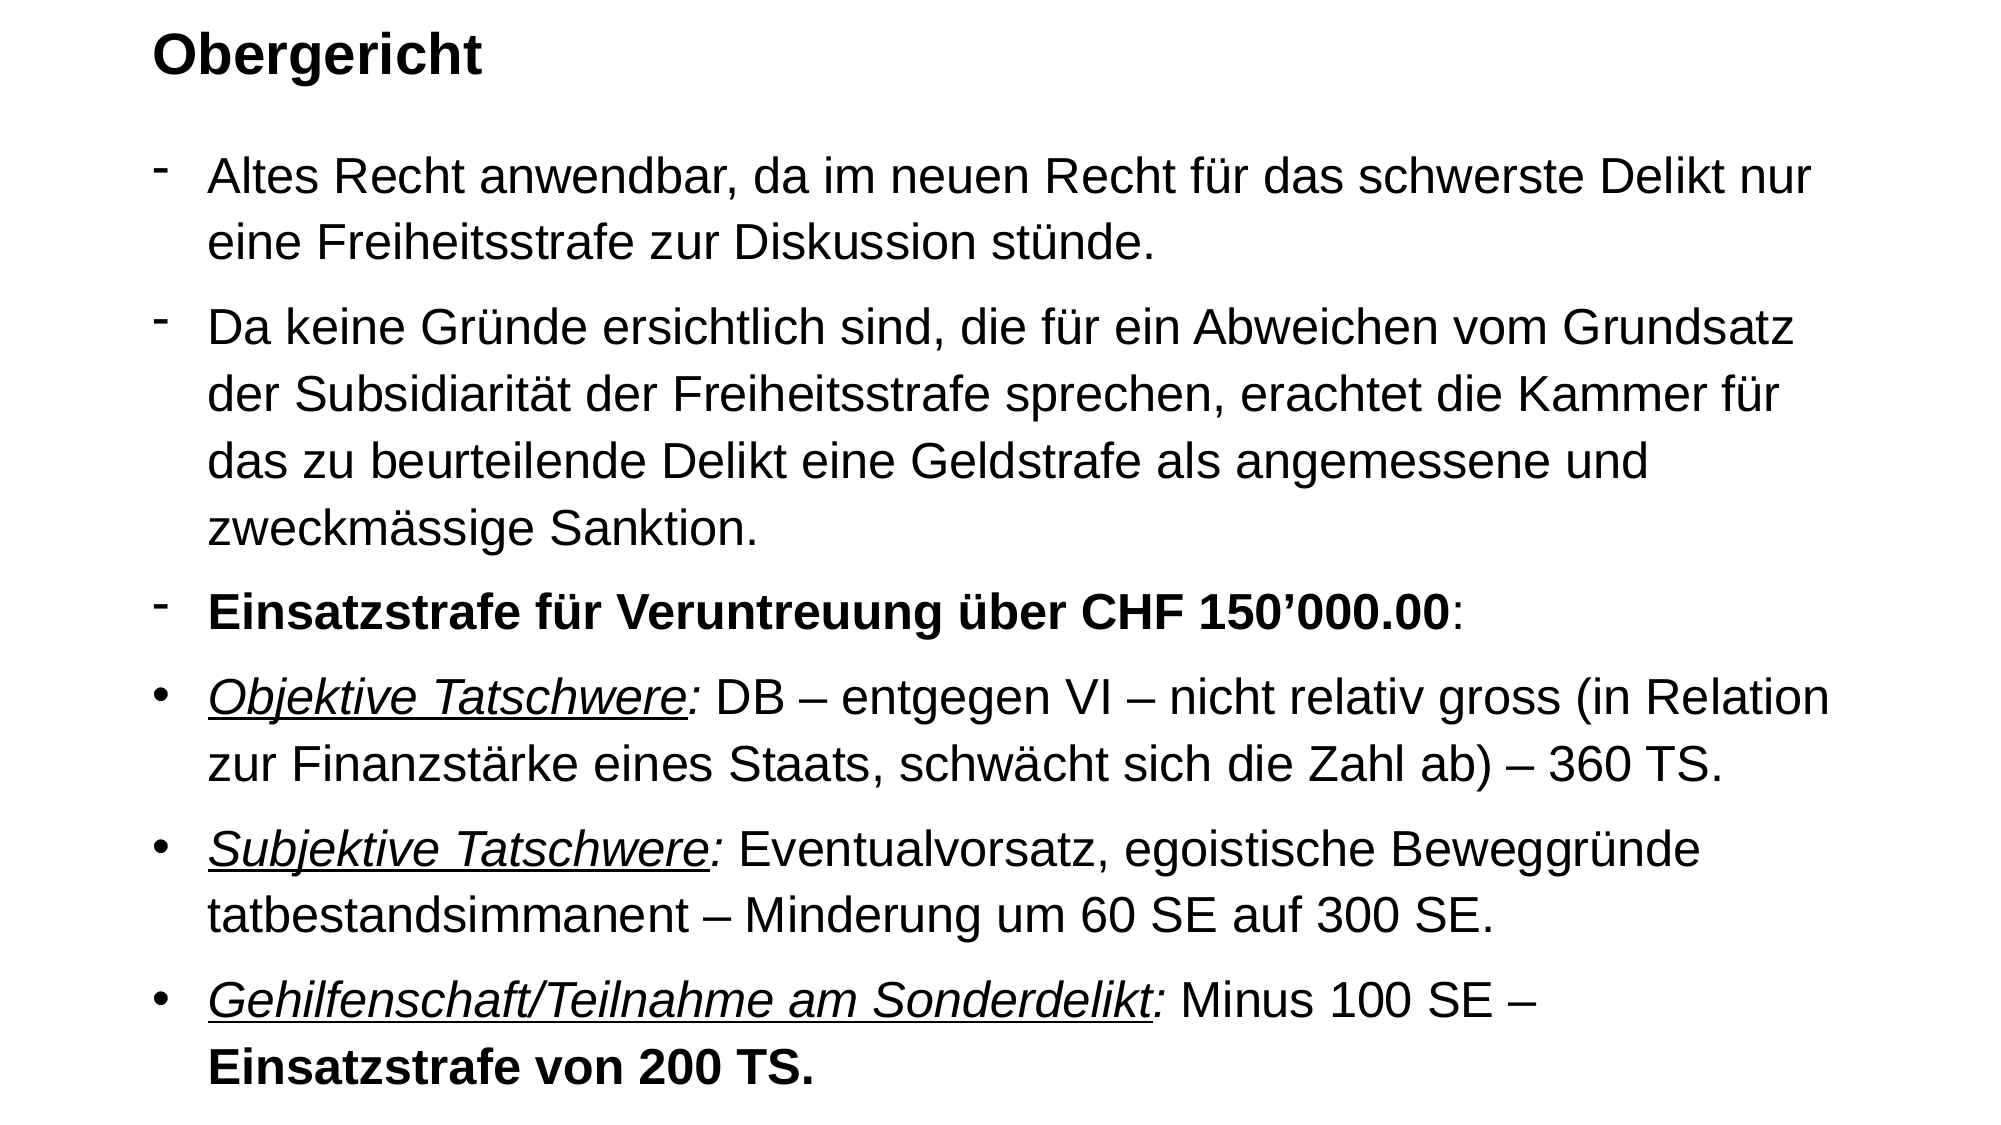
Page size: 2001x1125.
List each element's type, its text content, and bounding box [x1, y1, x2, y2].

title Obergericht [137, 0, 1863, 111]
list Altes Recht anwendbar, da im neuen Recht für das schwerste Delikt nur eine Freiheitsstrafe zur Diskussion stünde. Da keine Gründe ersichtlich sind, die für ein Abweichen vom Grundsatz der Subsidiarität der Freiheitsstrafe sprechen, erachtet die Kammer für das zu beurteilende Delikt eine Geldstrafe als angemessene und zweckmässige Sanktion. Einsatzstrafe für Veruntreuung über CHF 150’000.00: Objektive Tatschwere: DB – entgegen VI – nicht relativ gross (in Relation zur Finanzstärke eines Staats, schwächt sich die Zahl ab) – 360 TS. Subjektive Tatschwere: Eventualvorsatz, egoistische Beweggründe tatbestandsimmanent – Minderung um 60 SE auf 300 SE. Gehilfenschaft/Teilnahme am Sonderdelikt: Minus 100 SE – Einsatzstrafe von 200 TS. [137, 128, 1863, 1113]
